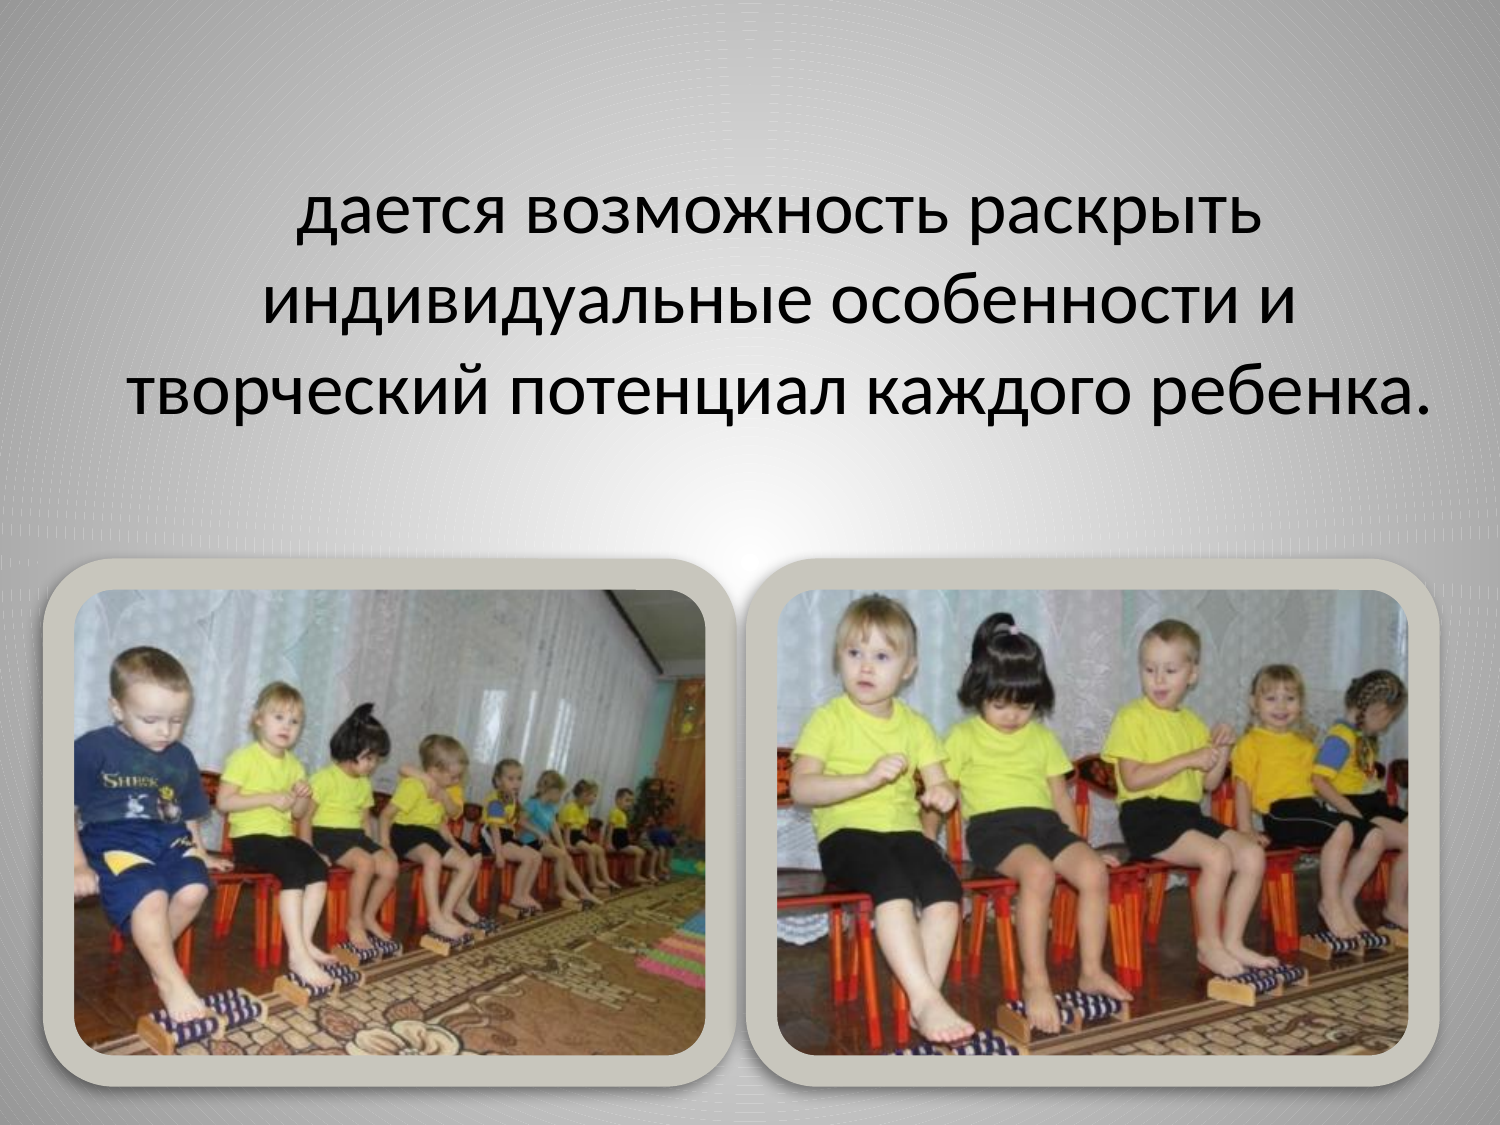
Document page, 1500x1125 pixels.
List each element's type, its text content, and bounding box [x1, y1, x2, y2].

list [58, 573, 722, 1072]
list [761, 573, 1425, 1072]
title дается возможность раскрыть индивидуальные особенности и творческий потенциал каждого ребенка. [105, 105, 1456, 483]
